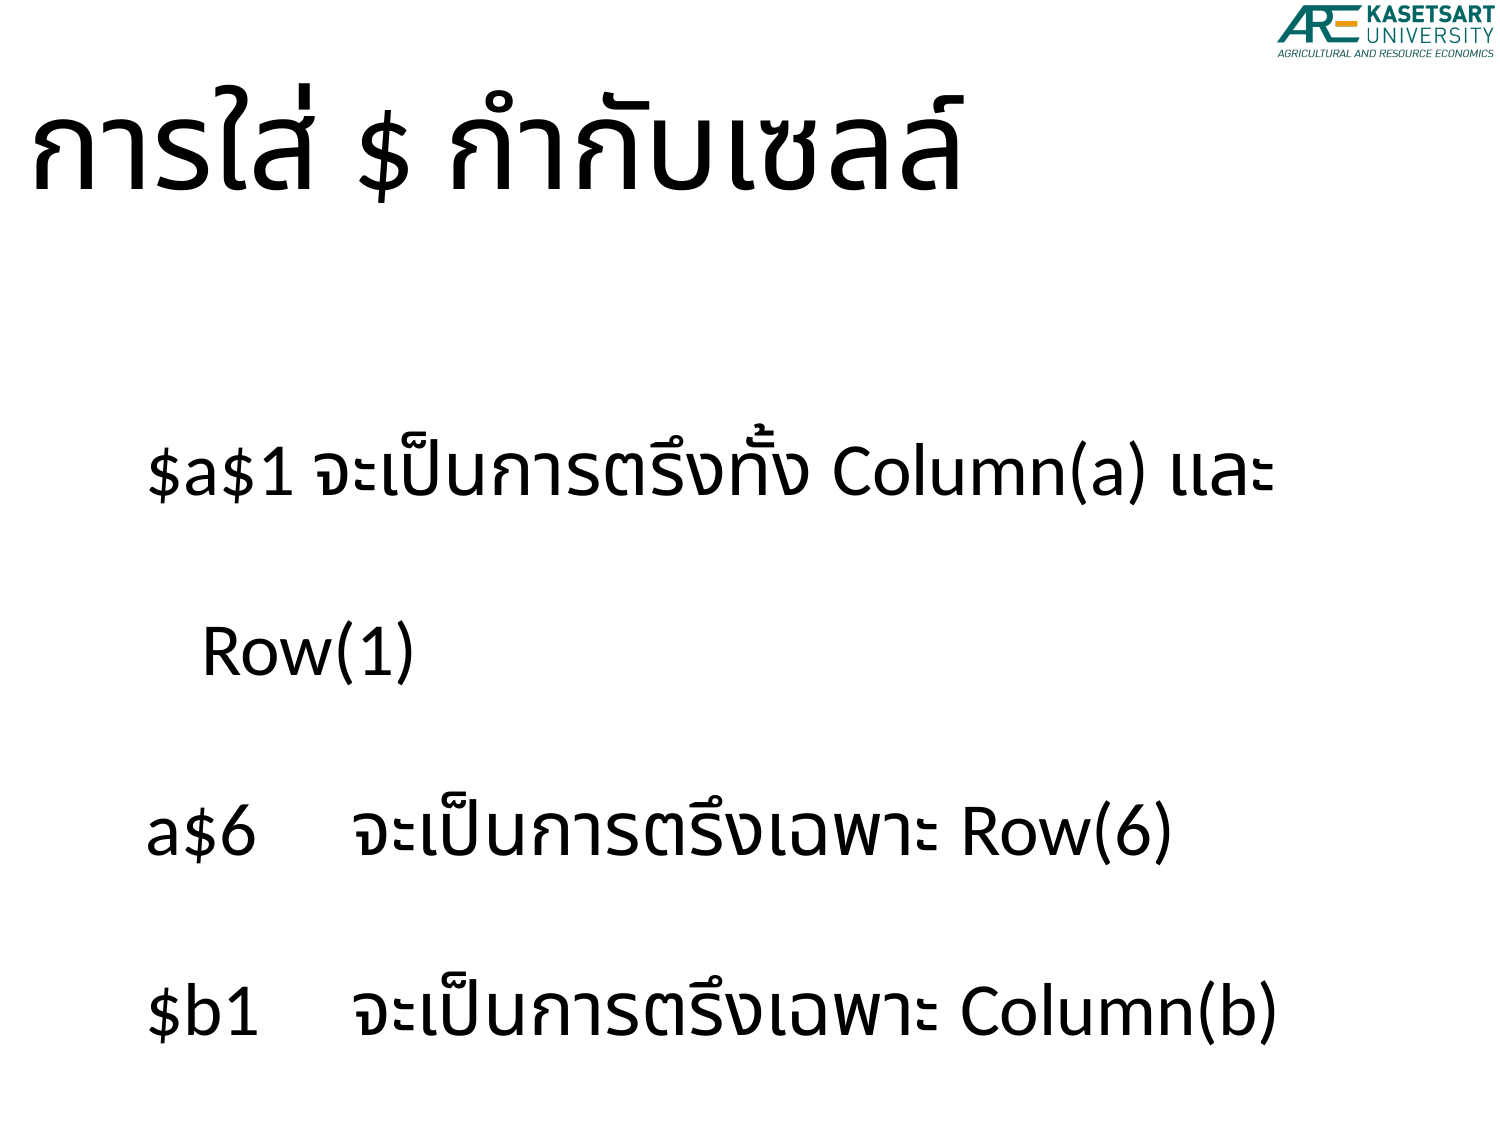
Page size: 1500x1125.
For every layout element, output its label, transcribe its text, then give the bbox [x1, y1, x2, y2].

text_box $a$1 จะเป็นการตรึงทั้ง Column(a) และ Row(1) a$6 จะเป็นการตรึงเฉพาะ Row(6) $b1 จะเป็นการตรึงเฉพาะ Column(b) [130, 322, 1500, 1058]
text_box การใส่ $ กำกับเซลล์ [12, 56, 984, 222]
picture [1273, 1, 1500, 62]
